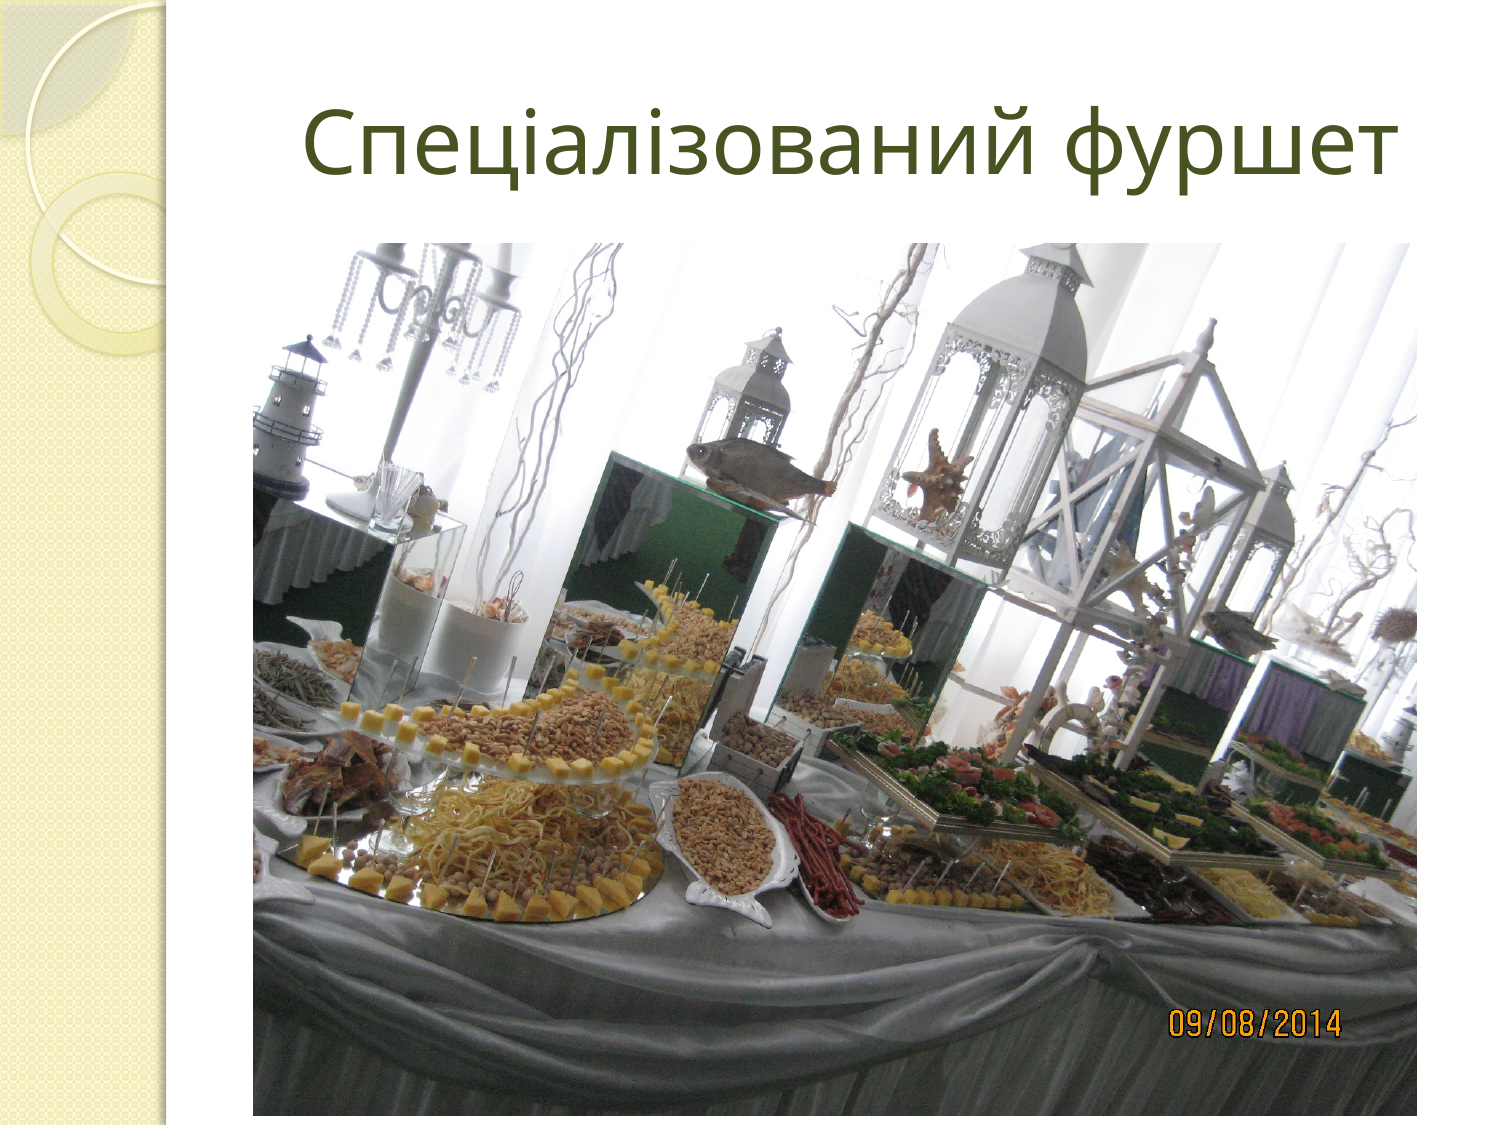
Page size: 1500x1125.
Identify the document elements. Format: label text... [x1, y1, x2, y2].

picture [253, 243, 1417, 1116]
title Спеціалізований фуршет [235, 45, 1466, 233]
